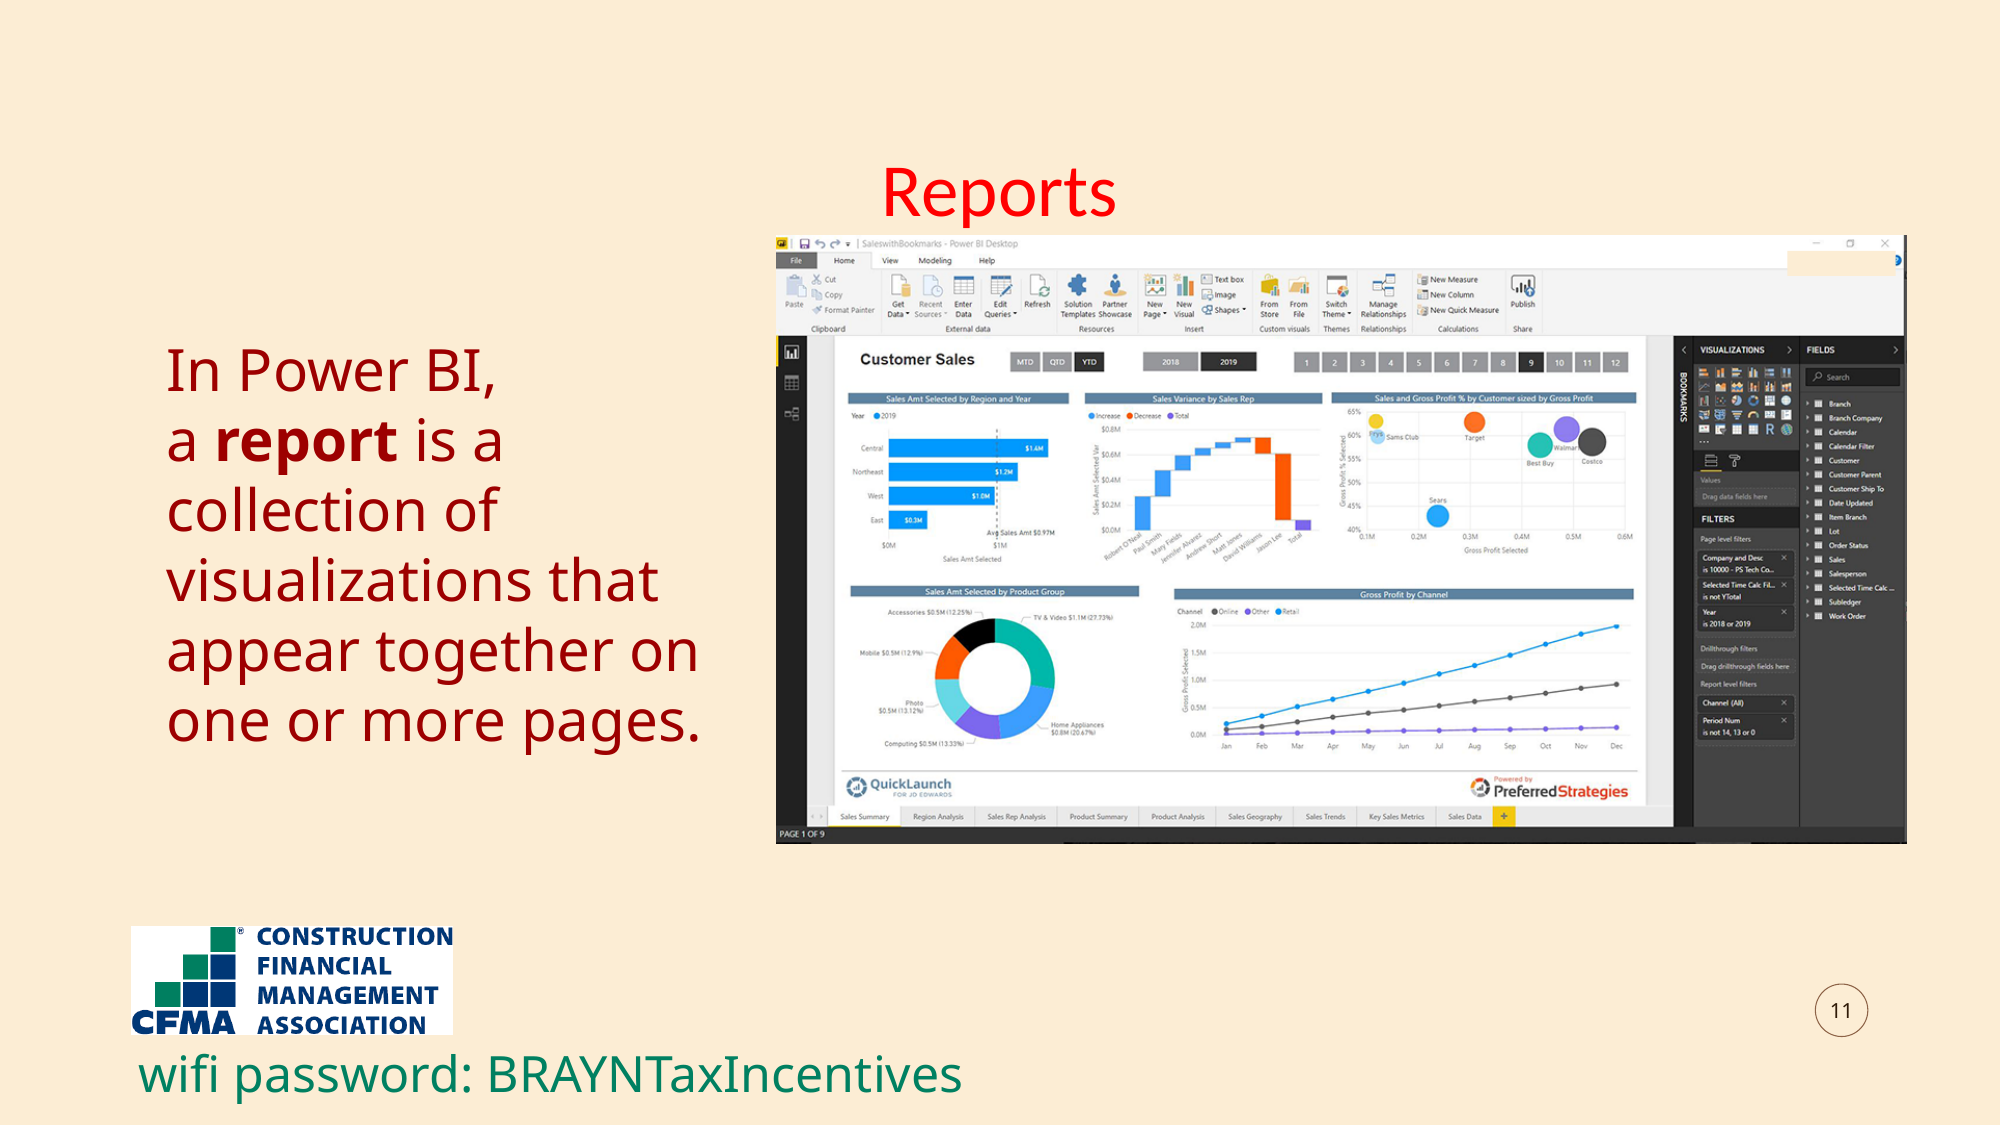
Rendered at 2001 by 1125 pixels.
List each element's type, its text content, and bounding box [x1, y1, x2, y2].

picture [131, 926, 453, 1035]
text_box Reports [137, 84, 1863, 240]
text_box In Power BI, a report is a collection of visualizations that appear together on one or more pages. [152, 325, 742, 861]
slide_number 11 [1811, 980, 1872, 1041]
picture [776, 235, 1907, 844]
